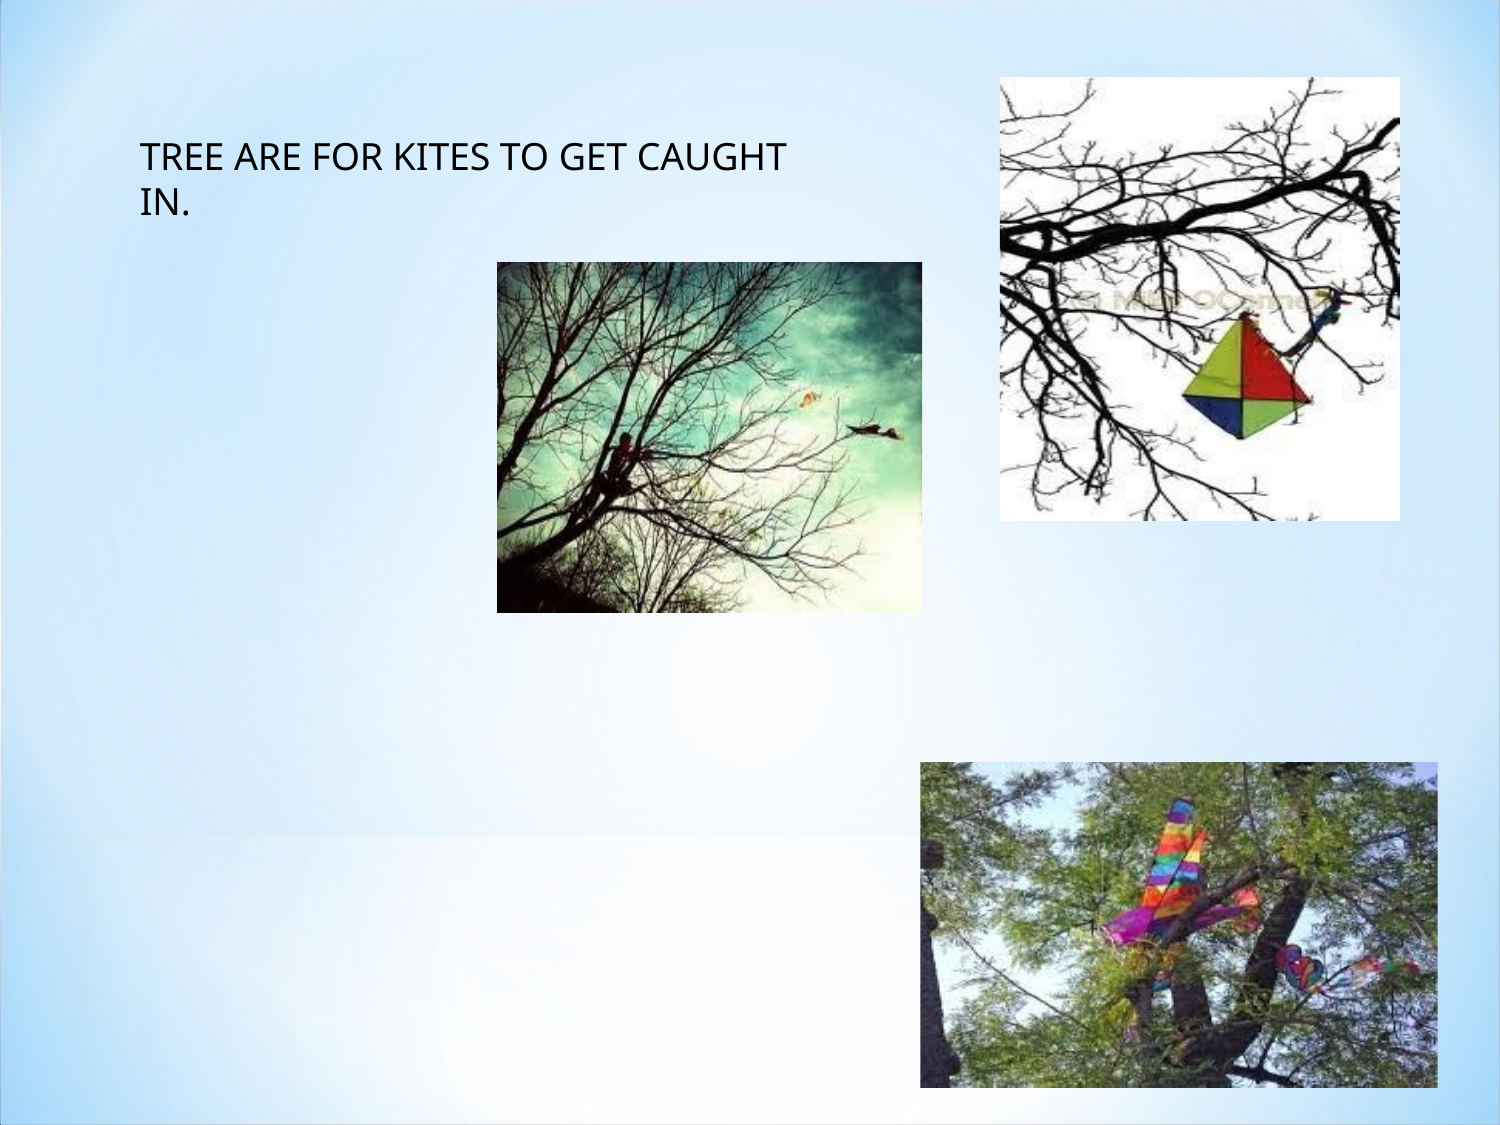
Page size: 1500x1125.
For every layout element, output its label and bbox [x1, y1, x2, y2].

text_box [0, 0, 1500, 1125]
